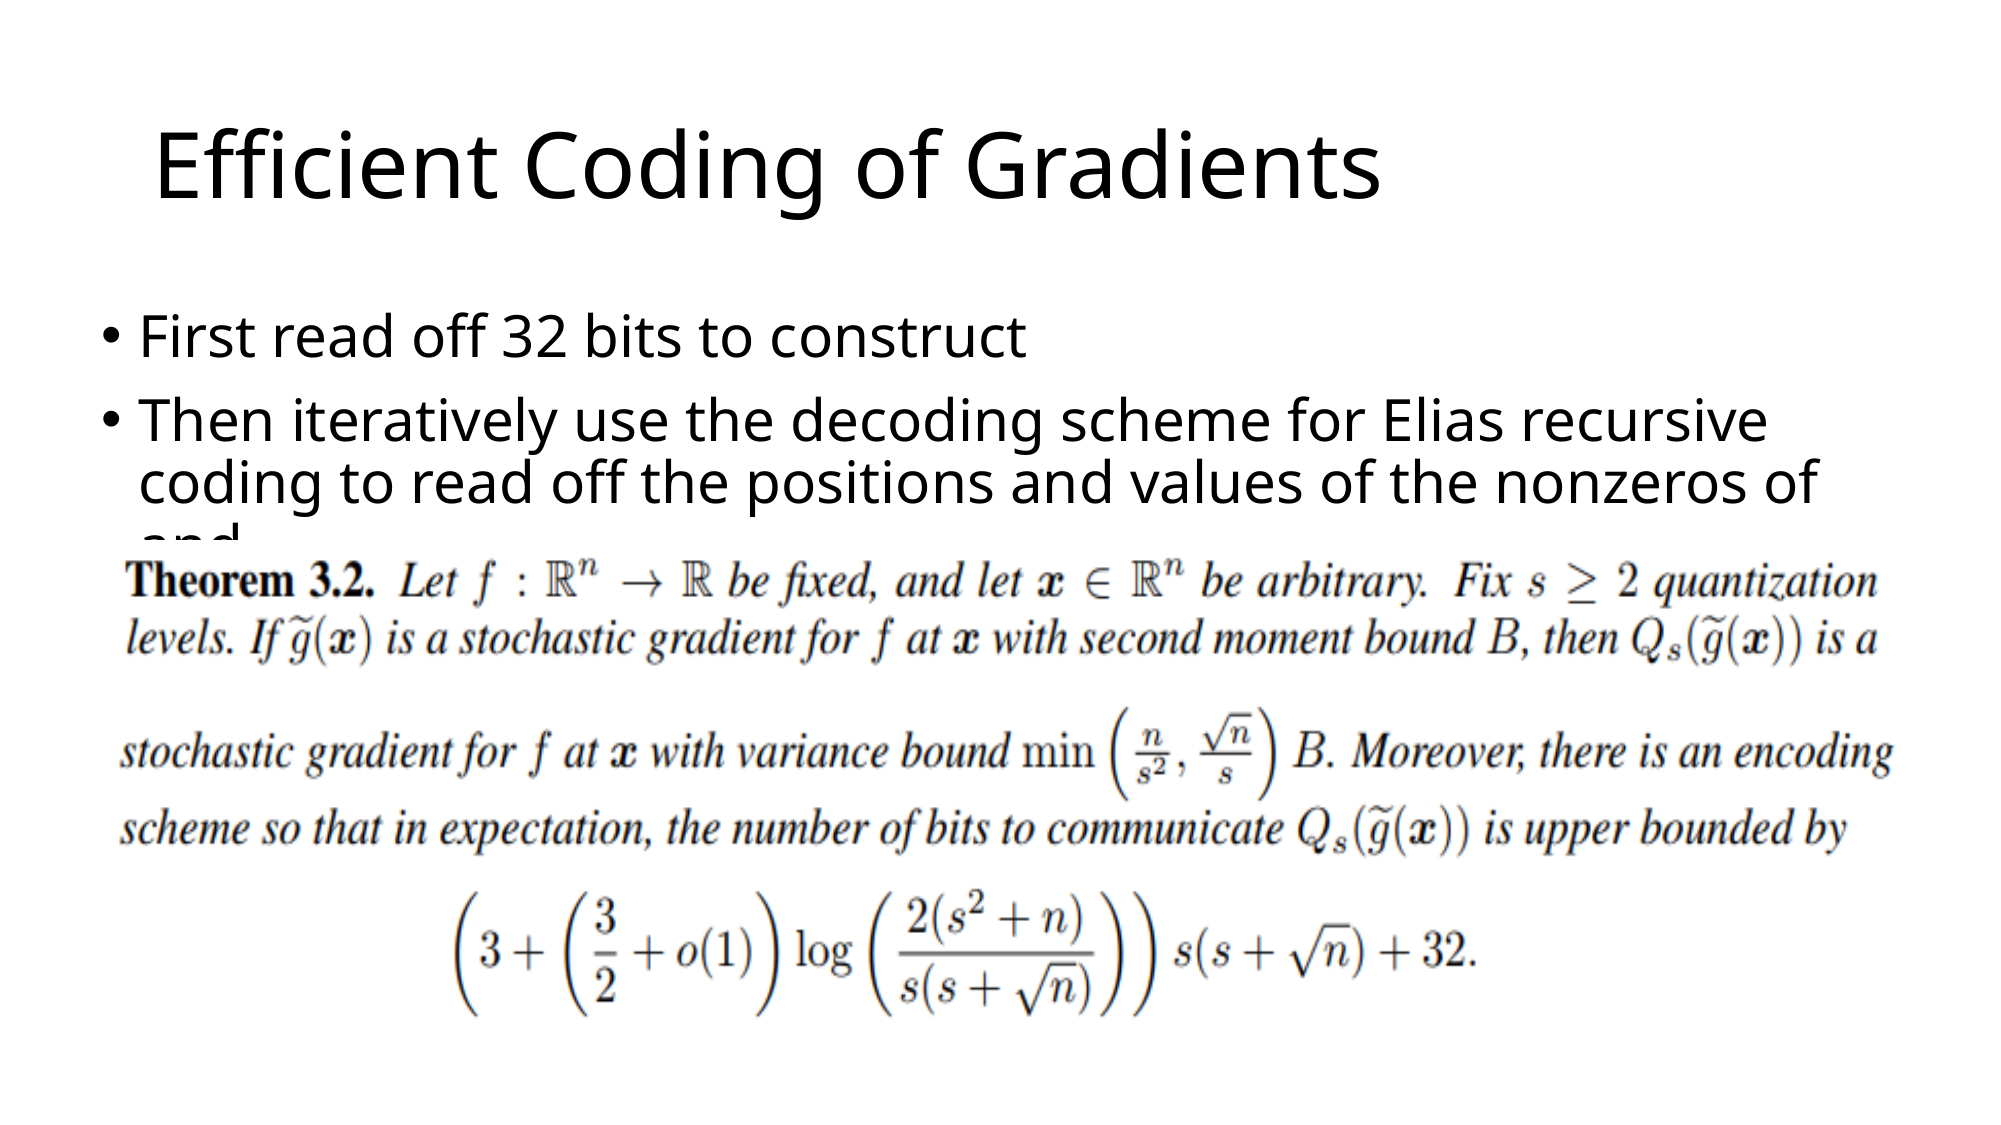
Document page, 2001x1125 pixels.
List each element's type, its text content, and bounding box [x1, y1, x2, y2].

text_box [110, 540, 1914, 1036]
title Efficient Coding of Gradients [137, 59, 1863, 278]
